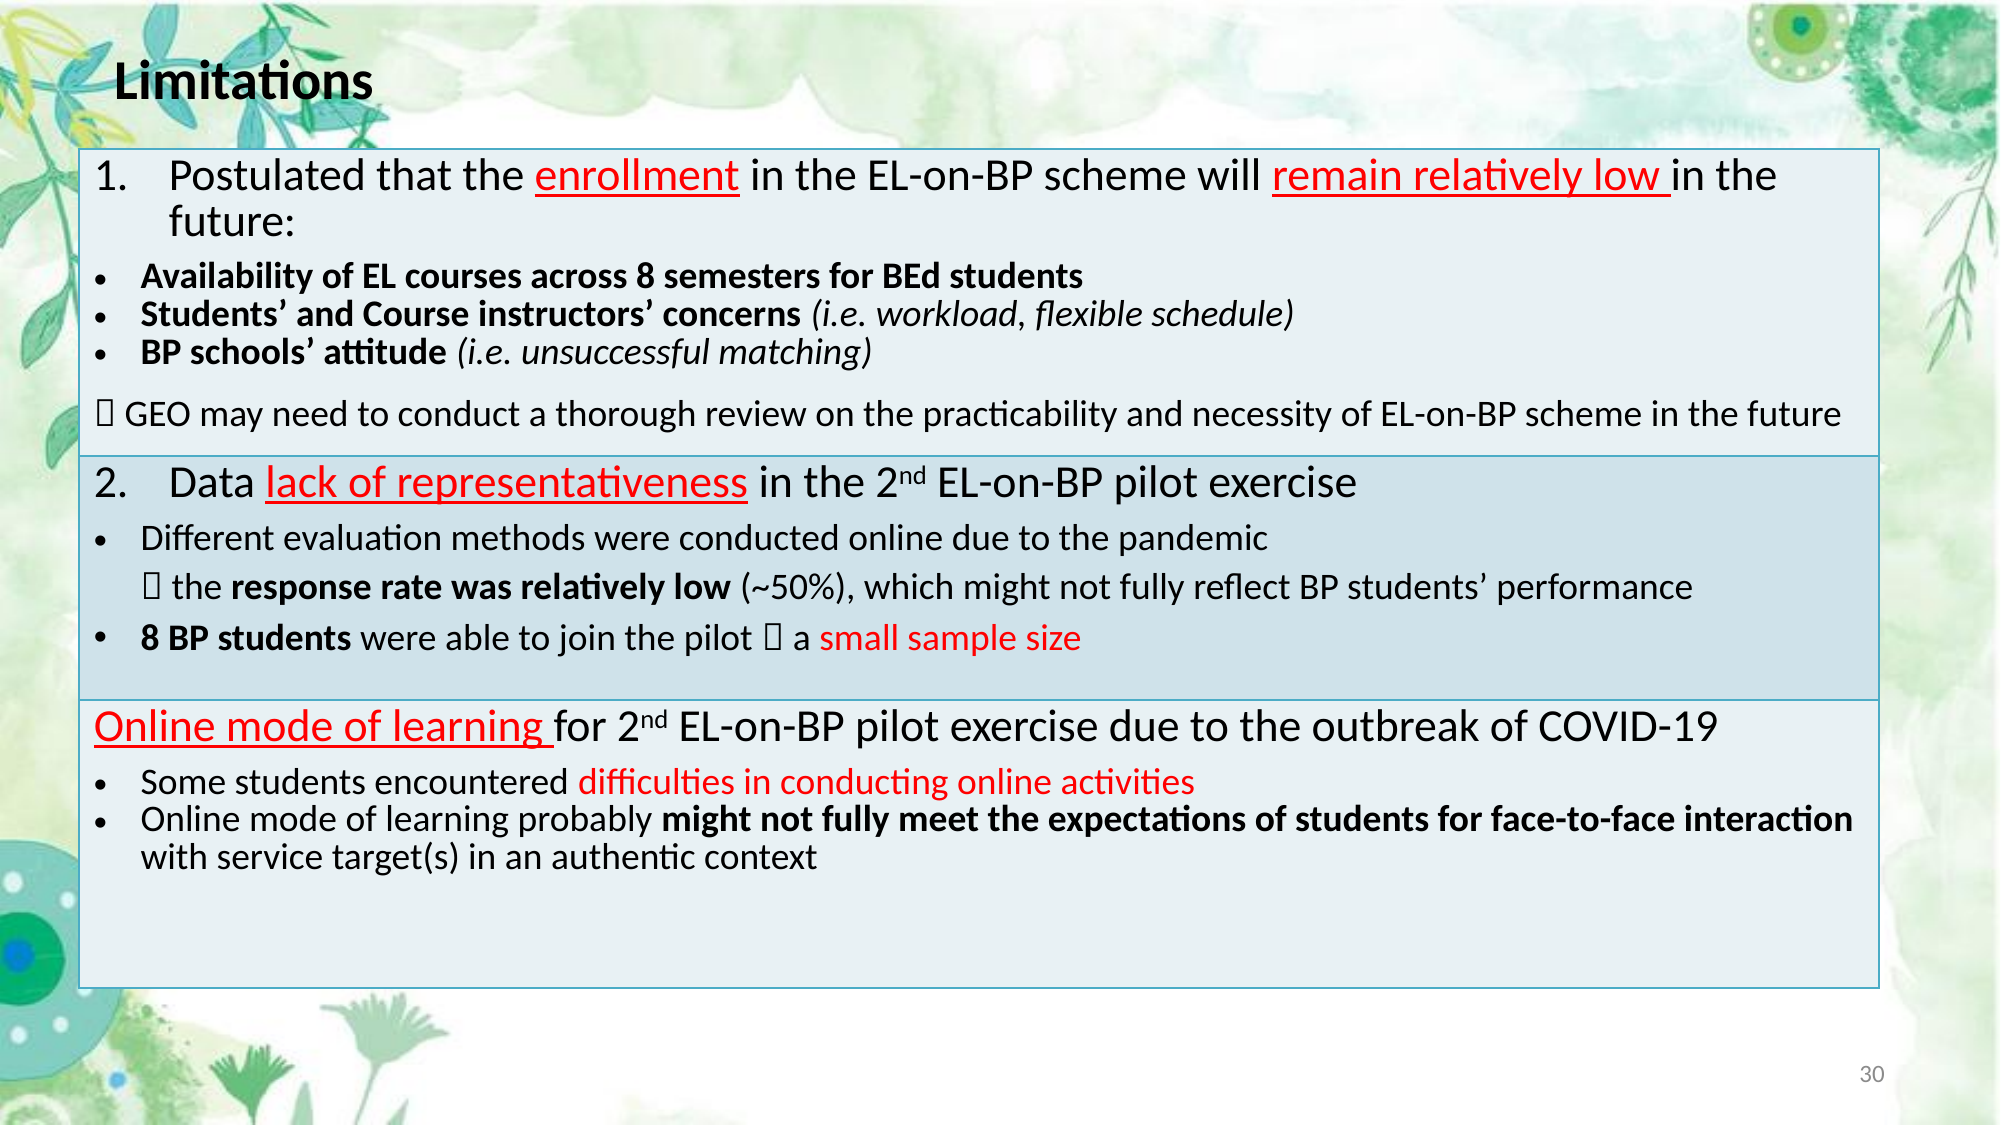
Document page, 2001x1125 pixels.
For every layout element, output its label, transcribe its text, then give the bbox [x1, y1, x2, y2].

table_header Postulated that the enrollment in the EL-on-BP scheme will remain relatively low in the future: Availability of EL courses across 8 semesters for BEd students Students’ and Course instructors’ concerns (i.e. workload, flexible schedule) BP schools’ attitude (i.e. unsuccessful matching)  GEO may need to conduct a thorough review on the practicability and necessity of EL-on-BP scheme in the future [80, 150, 1878, 455]
table_cell Data lack of representativeness in the 2nd EL-on-BP pilot exercise Different evaluation methods were conducted online due to the pandemic  the response rate was relatively low (~50%), which might not fully reflect BP students’ performance 8 BP students were able to join the pilot  a small sample size [80, 457, 1878, 699]
table_cell Online mode of learning for 2nd EL-on-BP pilot exercise due to the outbreak of COVID-19 Some students encountered difficulties in conducting online activities Online mode of learning probably might not fully meet the expectations of students for face-to-face interaction with service target(s) in an authentic context [80, 701, 1878, 987]
title Limitations [99, 5, 1900, 149]
picture [0, 0, 2001, 1125]
slide_number 30 [1433, 1042, 1900, 1103]
